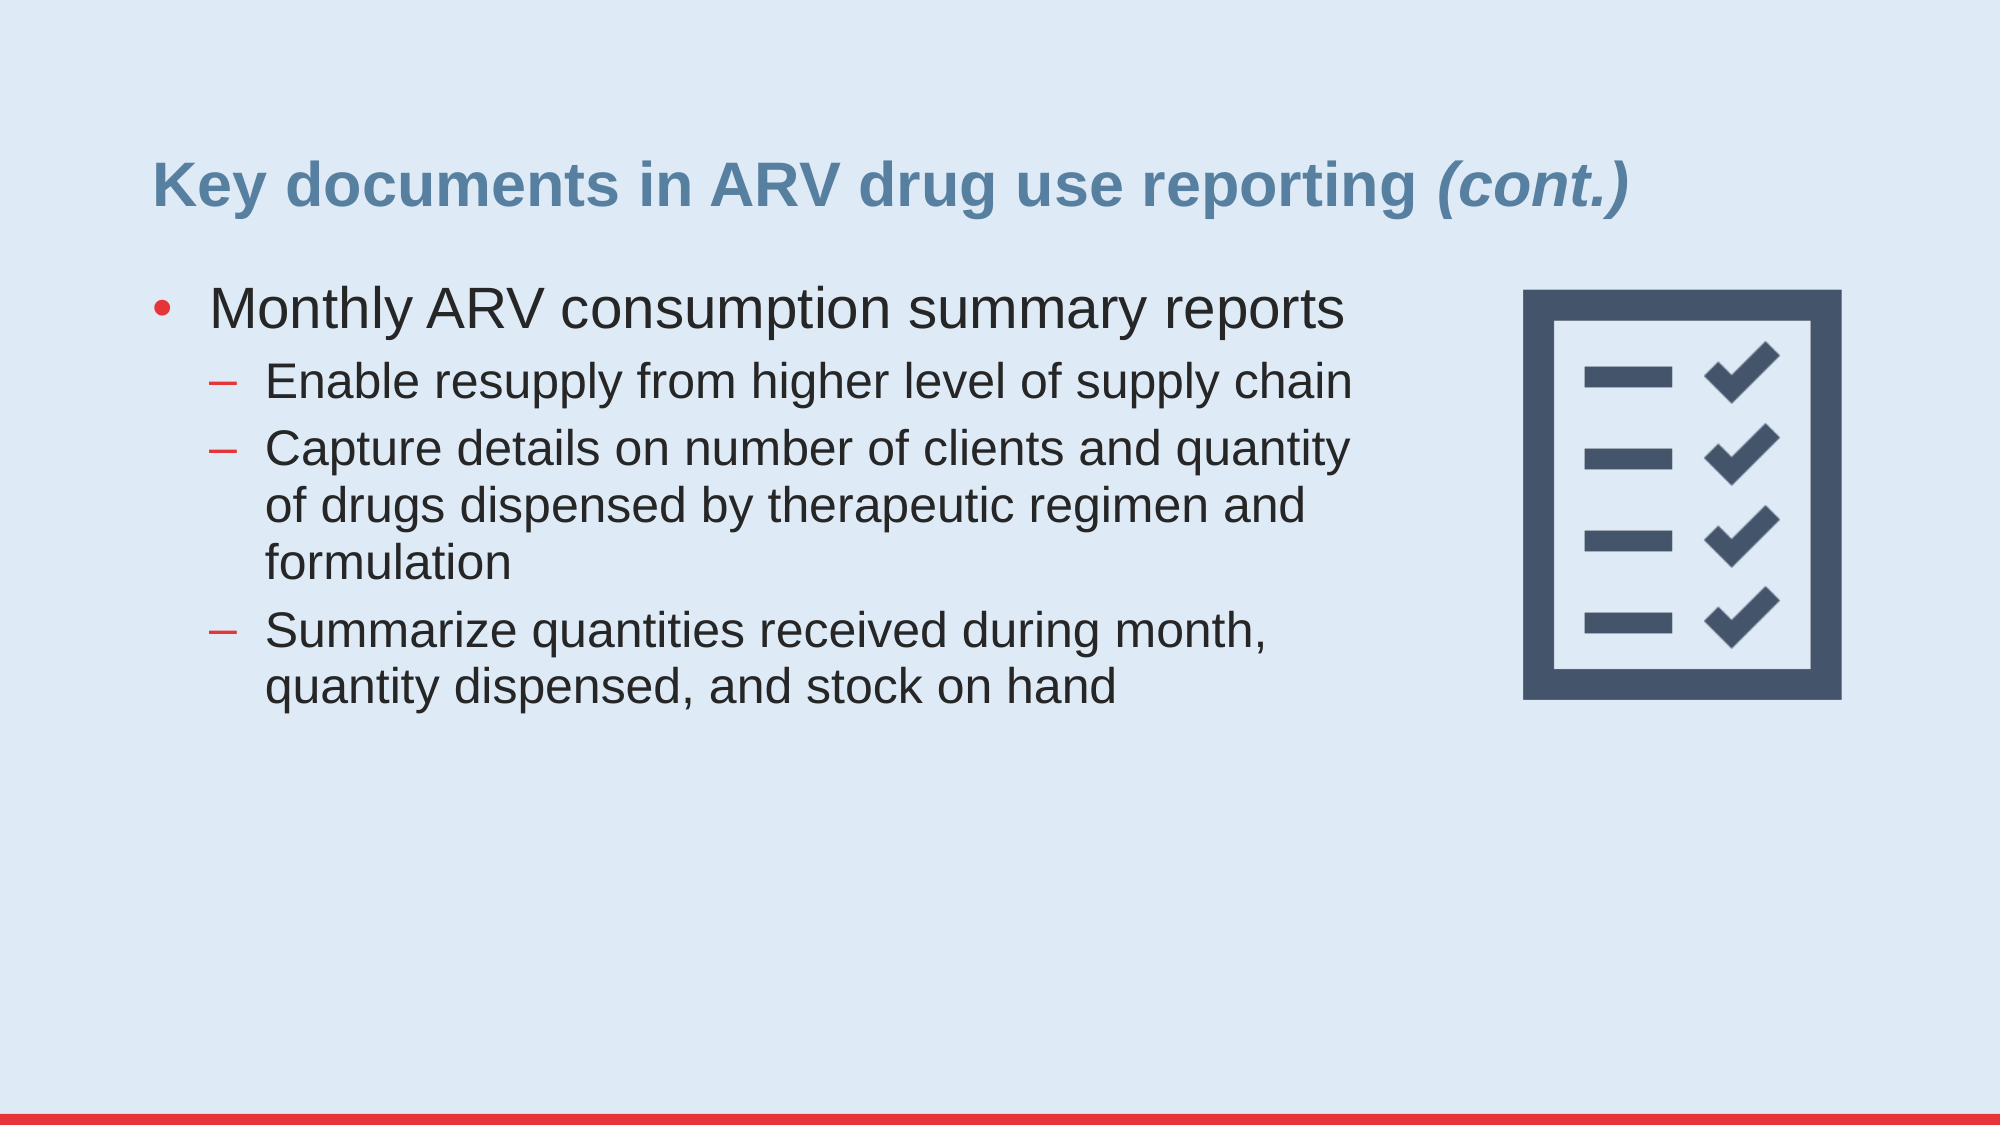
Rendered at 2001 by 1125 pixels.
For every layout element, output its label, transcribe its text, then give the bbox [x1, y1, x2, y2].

title Key documents in ARV drug use reporting (cont.) [137, 96, 1863, 228]
picture [1436, 249, 1929, 741]
list Monthly ARV consumption summary reports Enable resupply from higher level of supply chain Capture details on number of clients and quantity of drugs dispensed by therapeutic regimen and formulation Summarize quantities received during month, quantity dispensed, and stock on hand [137, 268, 1412, 868]
